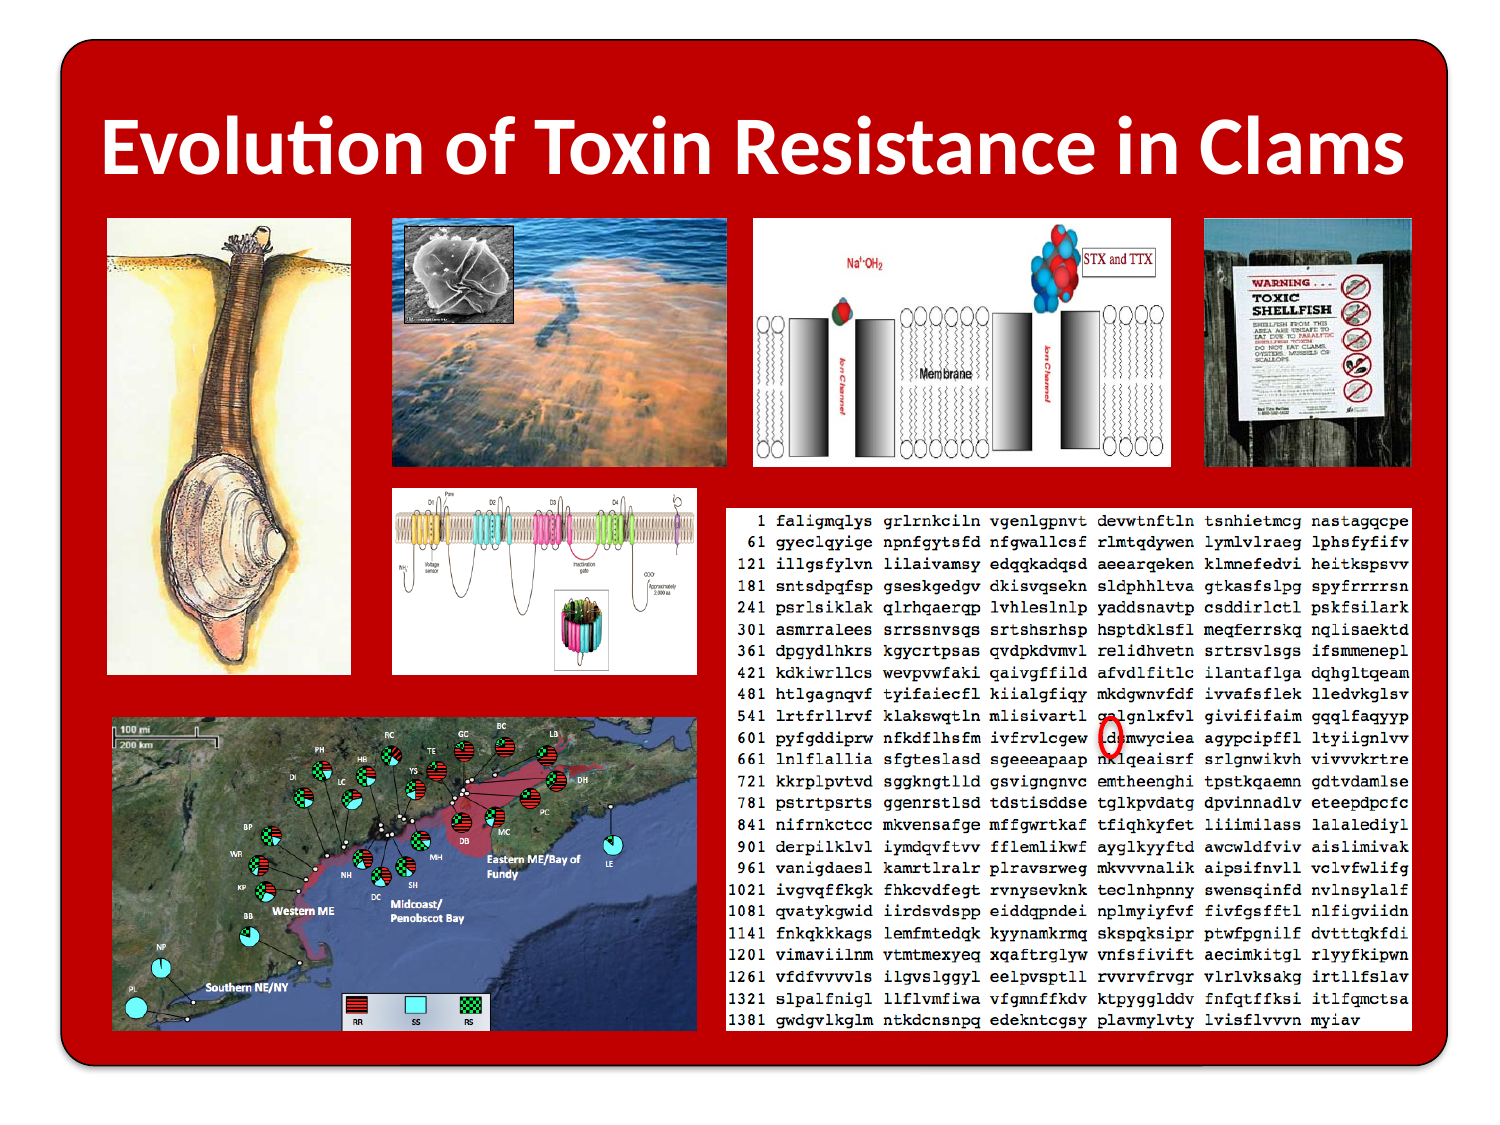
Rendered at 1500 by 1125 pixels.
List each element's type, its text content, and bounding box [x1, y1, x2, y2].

picture [1204, 218, 1412, 467]
picture [112, 717, 697, 1032]
picture [391, 488, 697, 675]
picture [107, 218, 351, 675]
picture [753, 218, 1172, 467]
picture [392, 218, 727, 467]
text_box Evolution of Toxin Resistance in Clams [60, 39, 1448, 1067]
picture [725, 508, 1412, 1032]
